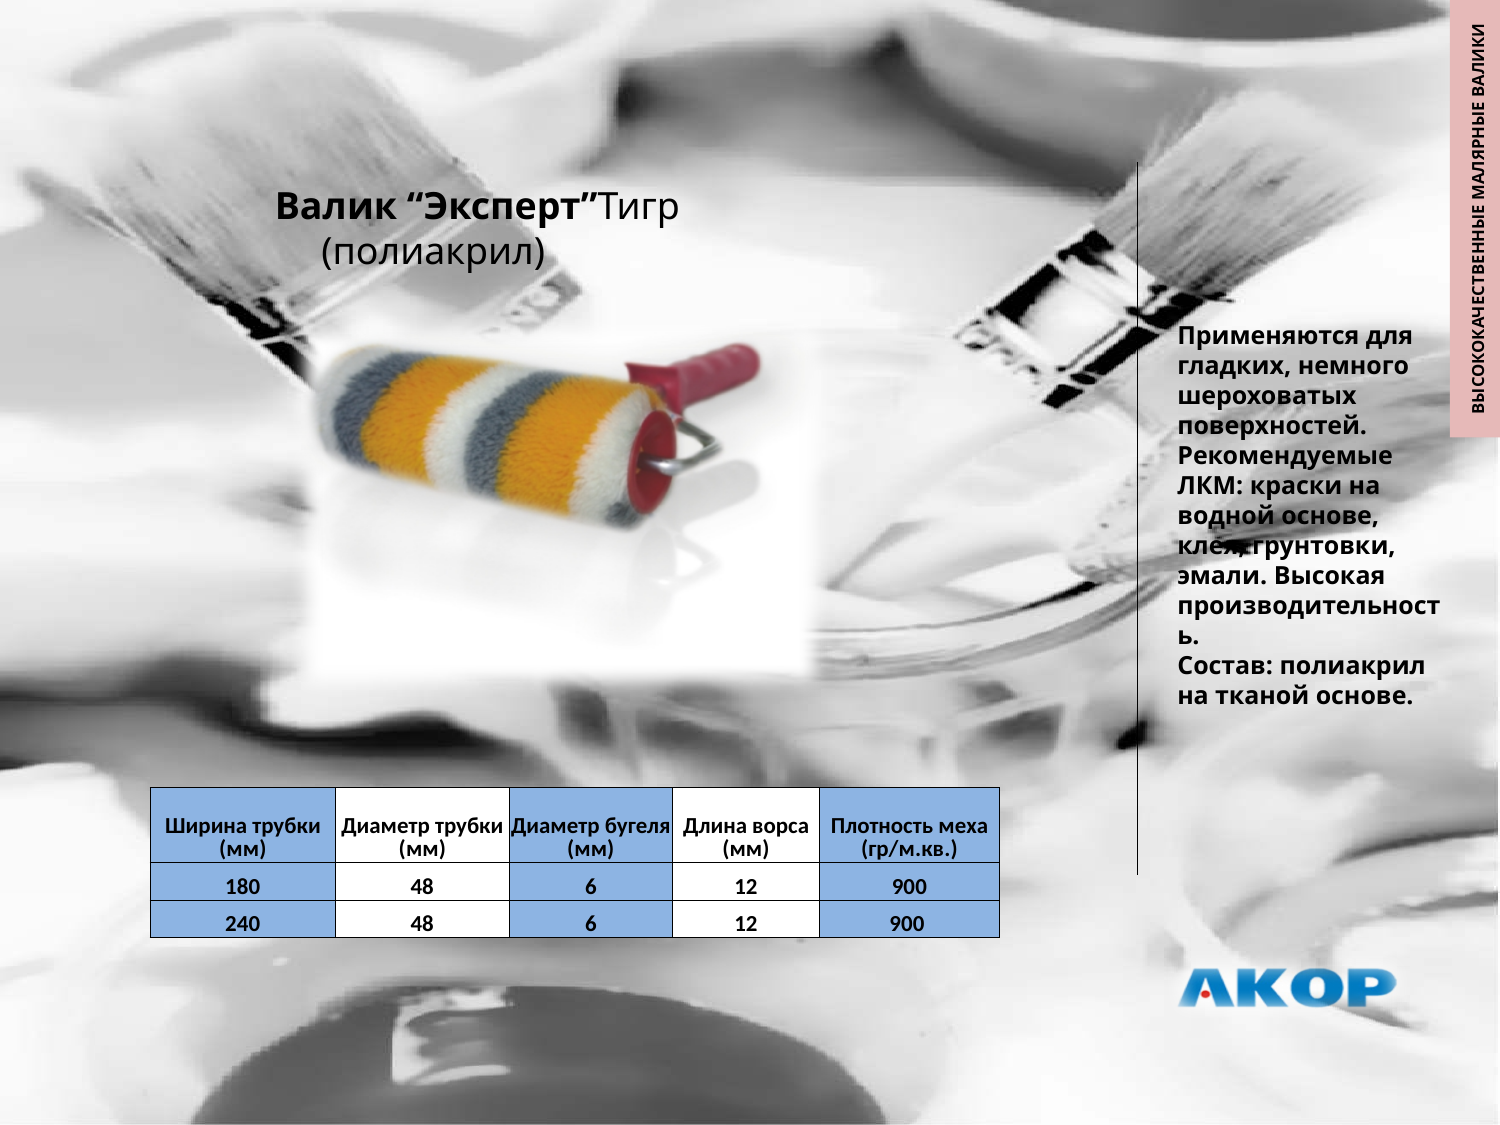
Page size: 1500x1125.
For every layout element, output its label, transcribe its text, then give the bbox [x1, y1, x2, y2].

picture [0, 0, 1500, 1125]
table_header Ширина (мм) [835, 520, 1491, 702]
